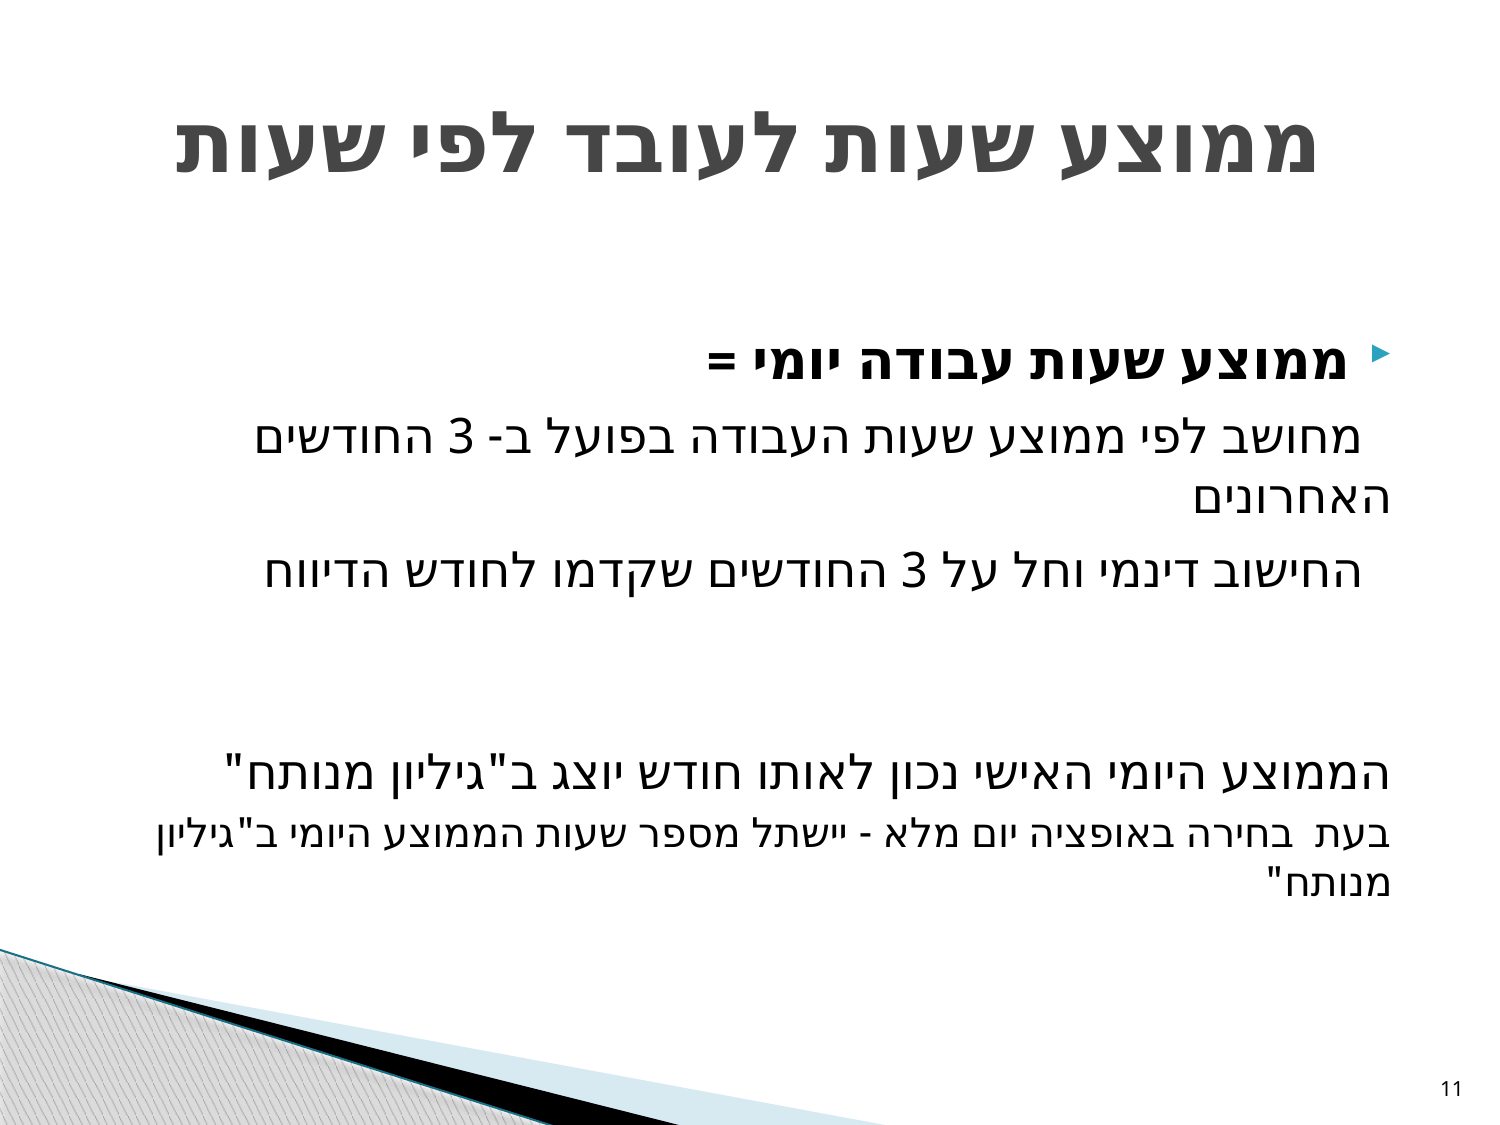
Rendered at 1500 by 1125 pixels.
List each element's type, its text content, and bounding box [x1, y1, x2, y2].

title ממוצע שעות לעובד לפי שעות [75, 45, 1425, 233]
slide_number 11 [1418, 1051, 1479, 1112]
list ממוצע שעות עבודה יומי = מחושב לפי ממוצע שעות העבודה בפועל ב- 3 החודשים האחרונים החישוב דינמי וחל על 3 החודשים שקדמו לחודש הדיווח הממוצע היומי האישי נכון לאותו חודש יוצג ב"גיליון מנותח" בעת בחירה באופציה יום מלא - יישתל מספר שעות הממוצע היומי ב"גיליון מנותח" [75, 243, 1425, 986]
